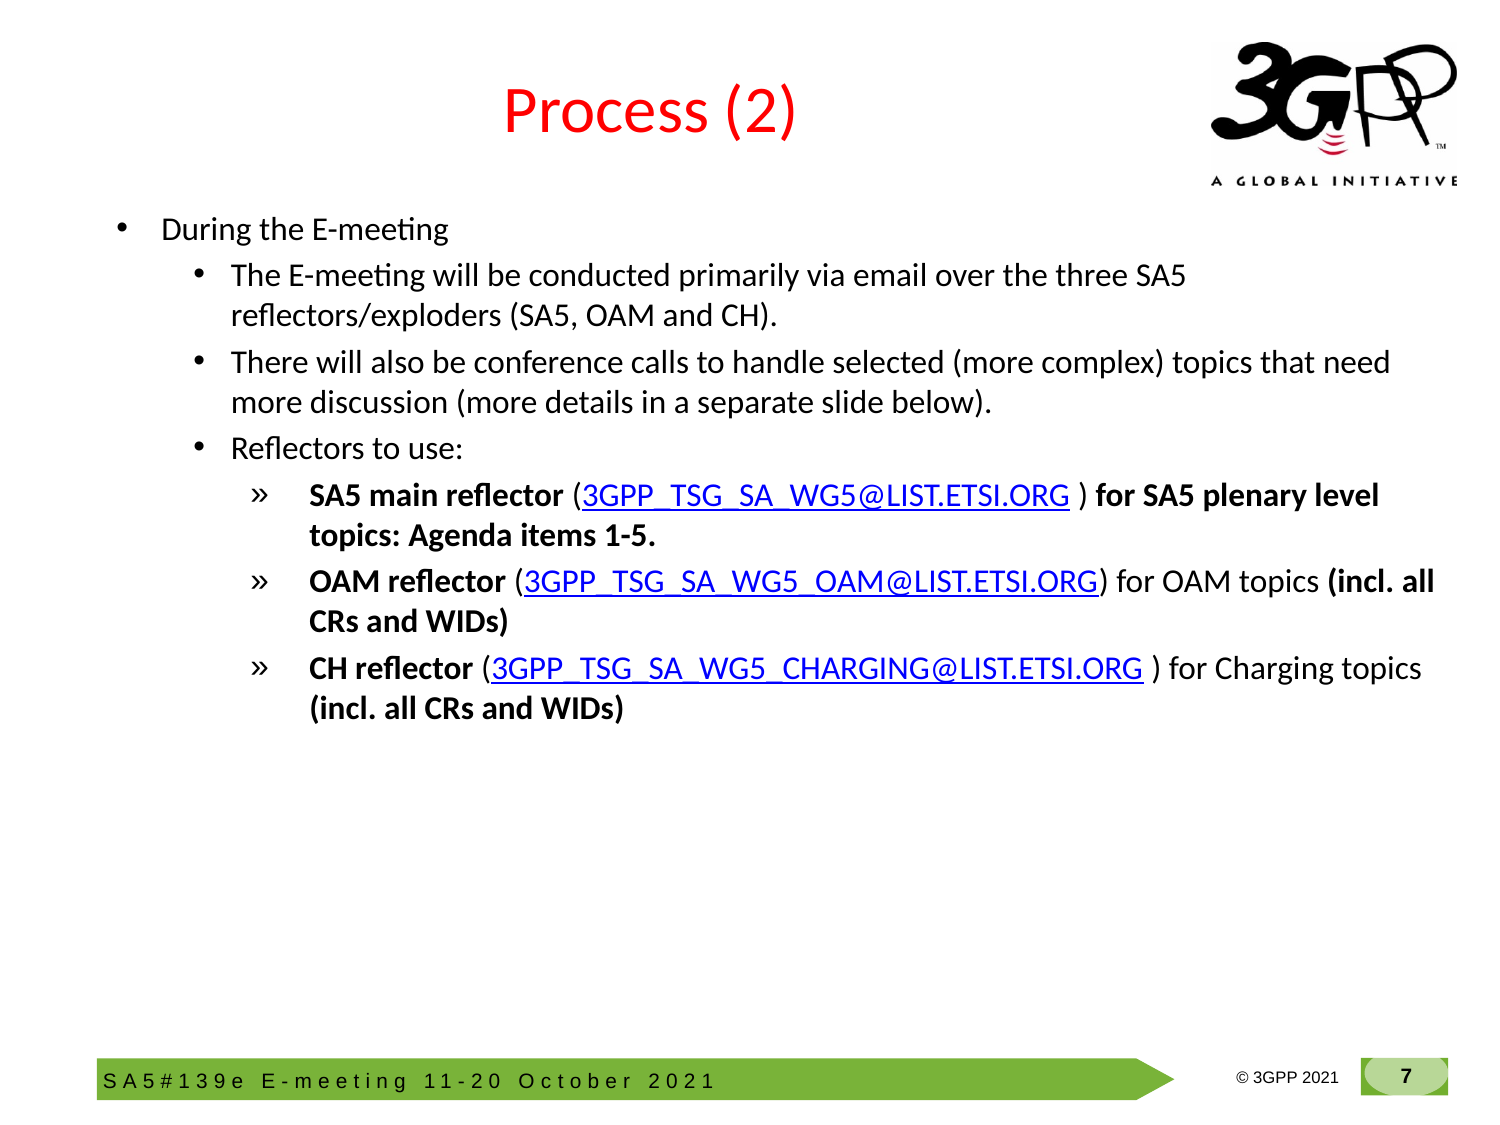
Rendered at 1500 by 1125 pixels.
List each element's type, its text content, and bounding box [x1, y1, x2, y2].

list During the E-meeting The E-meeting will be conducted primarily via email over the three SA5 reflectors/exploders (SA5, OAM and CH). There will also be conference calls to handle selected (more complex) topics that need more discussion (more details in a separate slide below). Reflectors to use: SA5 main reflector (3GPP_TSG_SA_WG5@LIST.ETSI.ORG ) for SA5 plenary level topics: Agenda items 1-5. OAM reflector (3GPP_TSG_SA_WG5_OAM@LIST.ETSI.ORG) for OAM topics (incl. all CRs and WIDs) CH reflector (3GPP_TSG_SA_WG5_CHARGING@LIST.ETSI.ORG ) for Charging topics (incl. all CRs and WIDs) [28, 199, 1472, 1079]
picture [1212, 42, 1457, 186]
title Process (2) [91, 11, 1212, 199]
